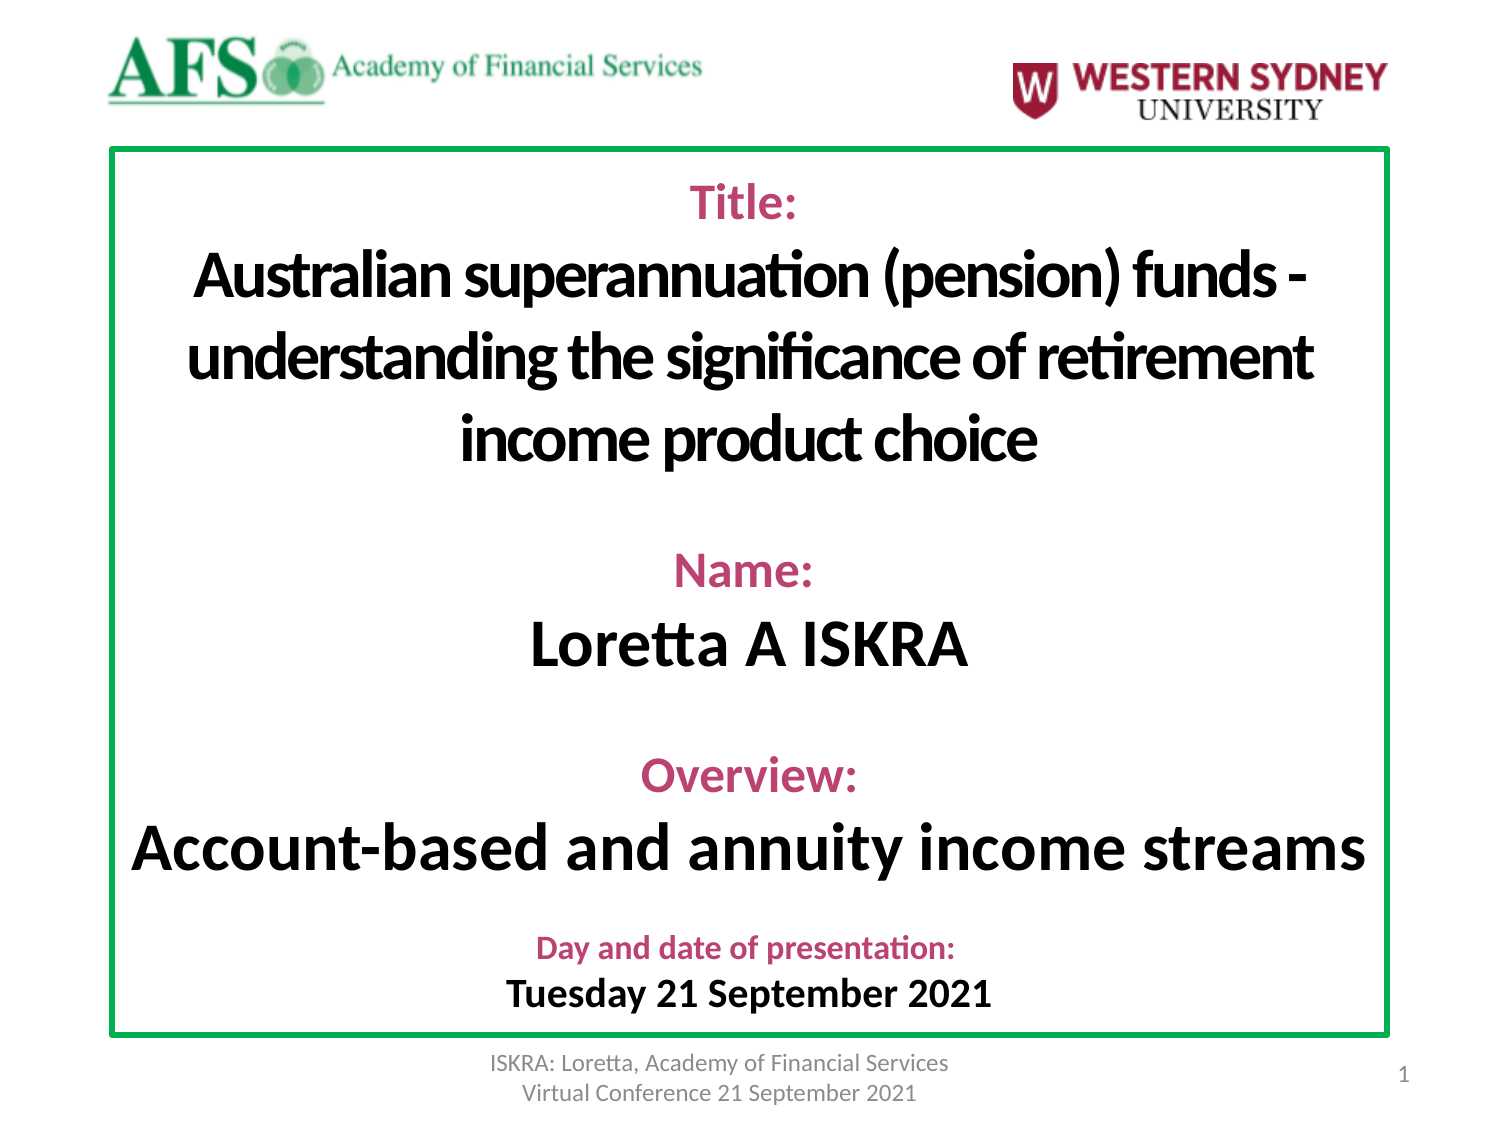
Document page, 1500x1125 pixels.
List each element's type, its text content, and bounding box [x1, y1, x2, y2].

picture [1013, 63, 1388, 123]
text_box [194, 491, 1245, 1000]
picture [94, 15, 719, 120]
footer ISKRA: Loretta, Academy of Financial Services Virtual Conference 21 September 2021 [447, 1046, 993, 1107]
slide_number 1 [1074, 1042, 1425, 1103]
title Title: Australian superannuation (pension) funds - understanding the significance of retirement income product choice Name: Loretta A ISKRA Overview: Account-based and annuity income streams Day and date of presentation: Tuesday 21 September 2021 [110, 147, 1389, 1037]
